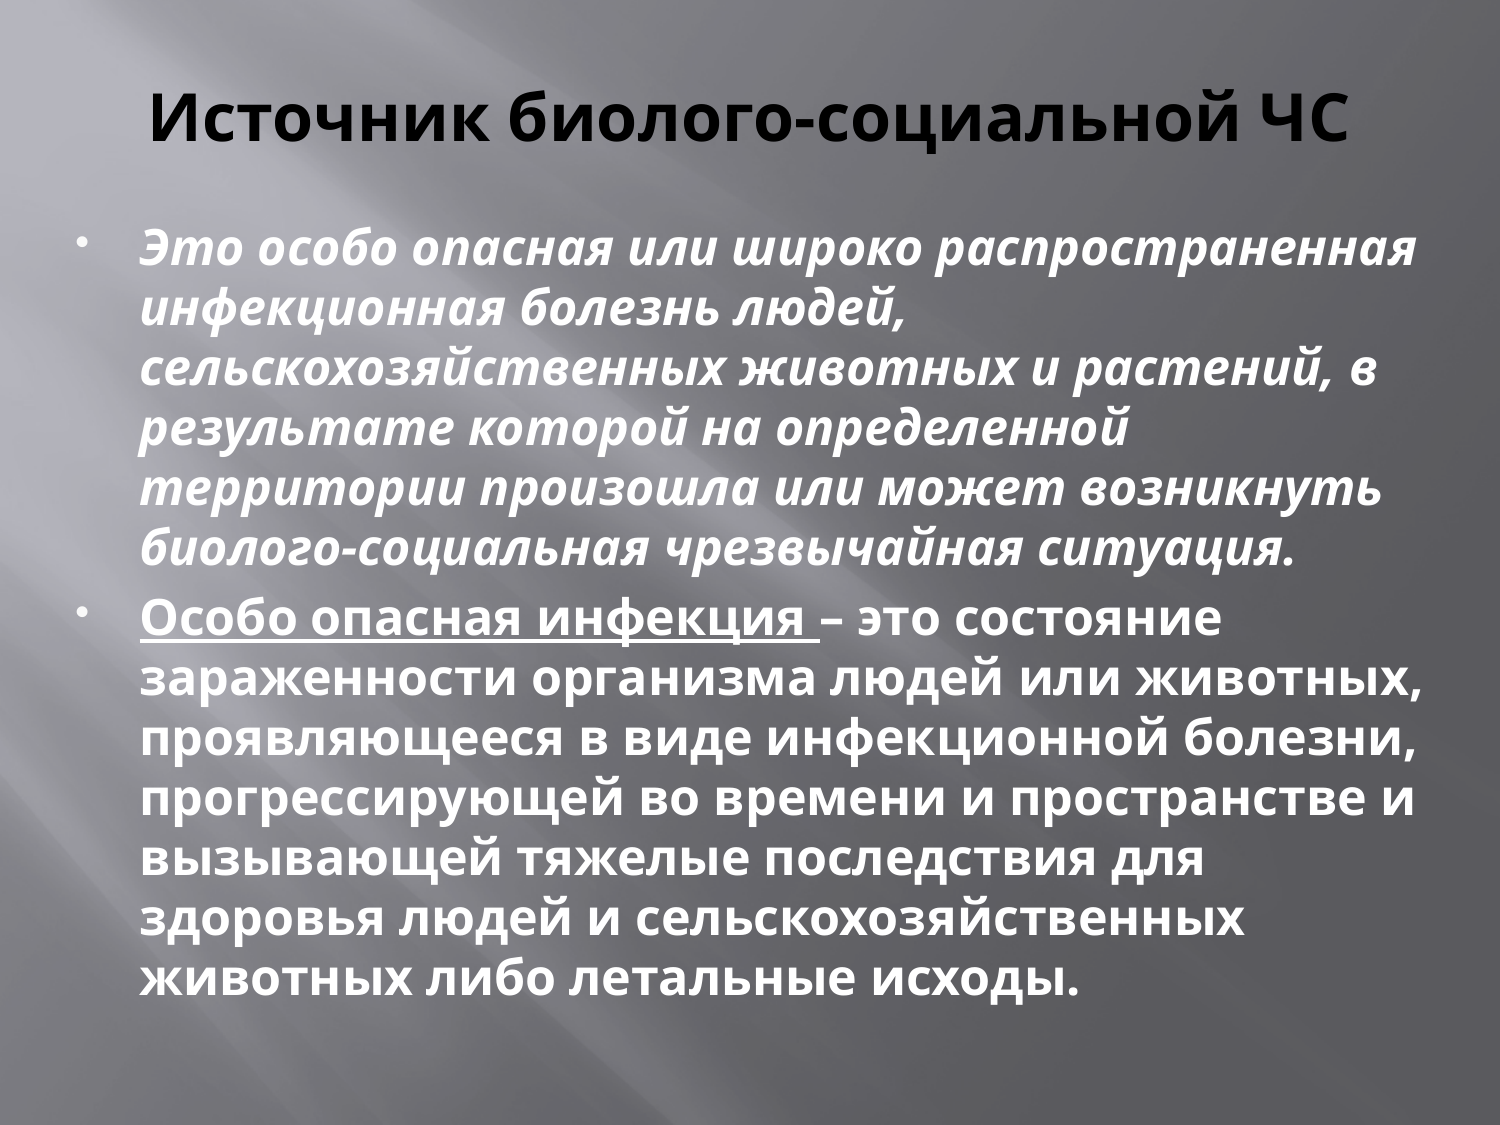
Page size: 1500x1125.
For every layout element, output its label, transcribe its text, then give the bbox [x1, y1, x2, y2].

title Источник биолого-социальной ЧС [75, 45, 1425, 185]
list Это особо опасная или широко распространенная инфекционная болезнь людей, сельскохозяйственных животных и растений, в результате которой на определенной территории произошла или может возникнуть биолого-социальная чрезвычайная ситуация. Особо опасная инфекция – это состояние зараженности организма людей или животных, проявляющееся в виде инфекционной болезни, прогрессирующей во времени и пространстве и вызывающей тяжелые последствия для здоровья людей и сельскохозяйственных животных либо летальные исходы. [41, 208, 1447, 1059]
